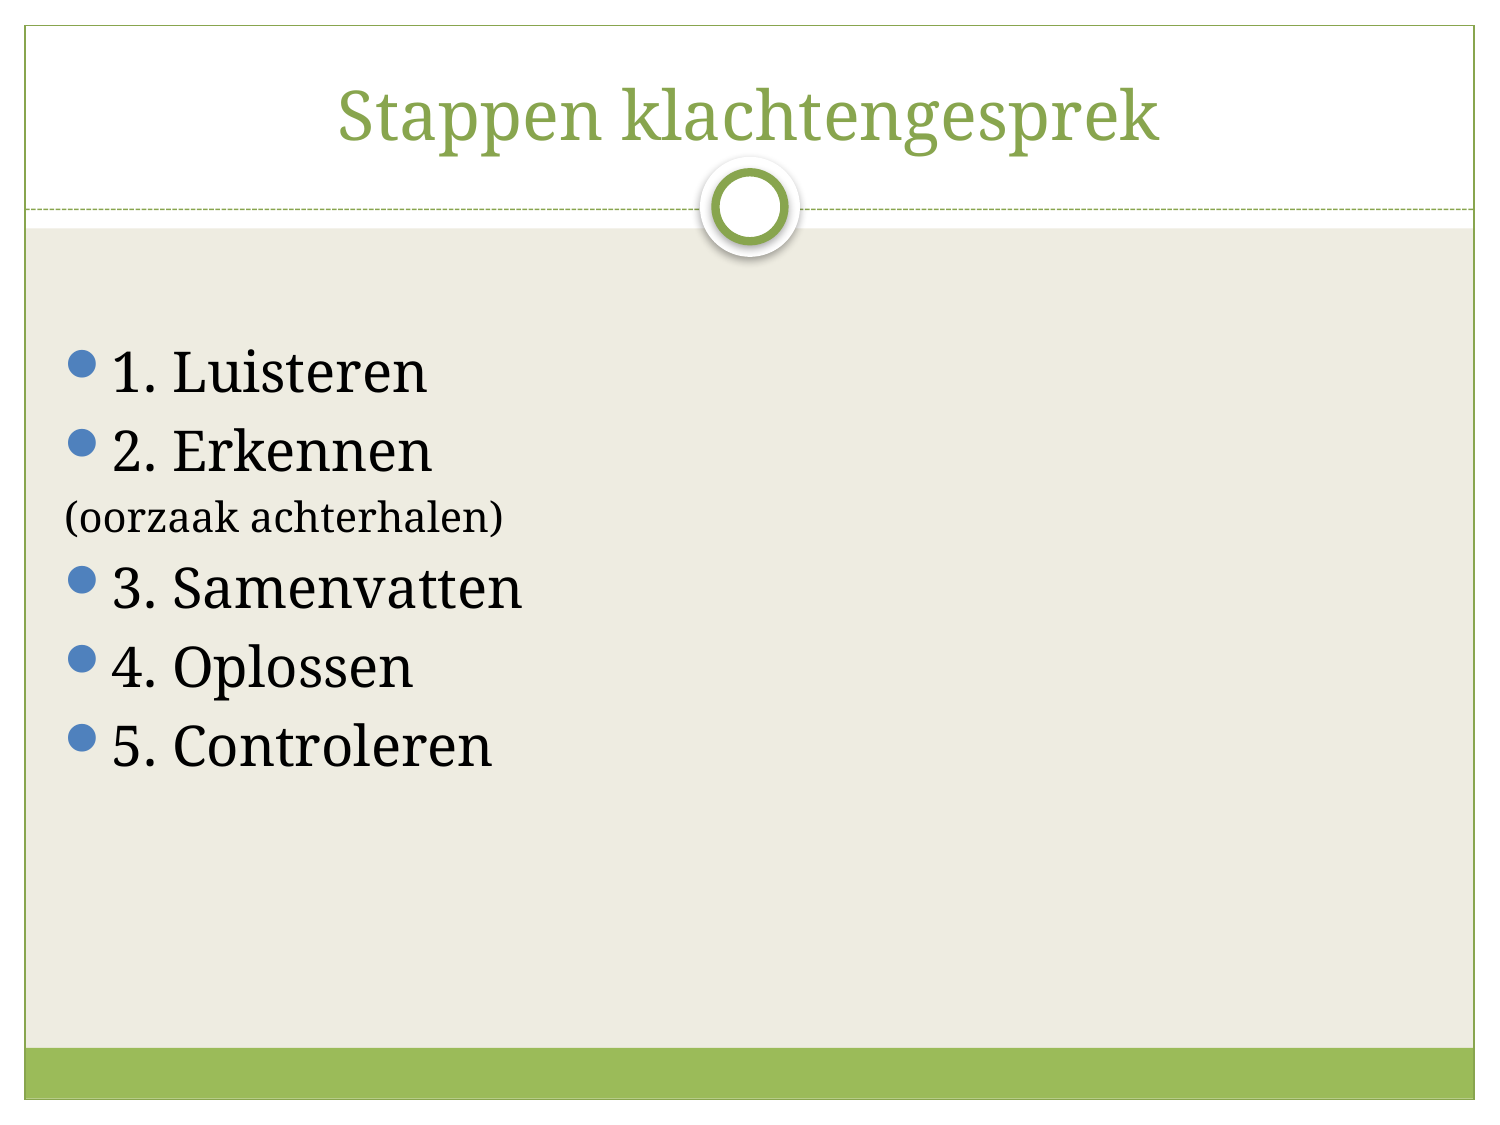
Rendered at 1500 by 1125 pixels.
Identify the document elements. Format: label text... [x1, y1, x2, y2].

list 1. Luisteren 2. Erkennen (oorzaak achterhalen) 3. Samenvatten 4. Oplossen 5. Controleren [49, 250, 1445, 1001]
title Stappen klachtengesprek [49, 37, 1450, 162]
